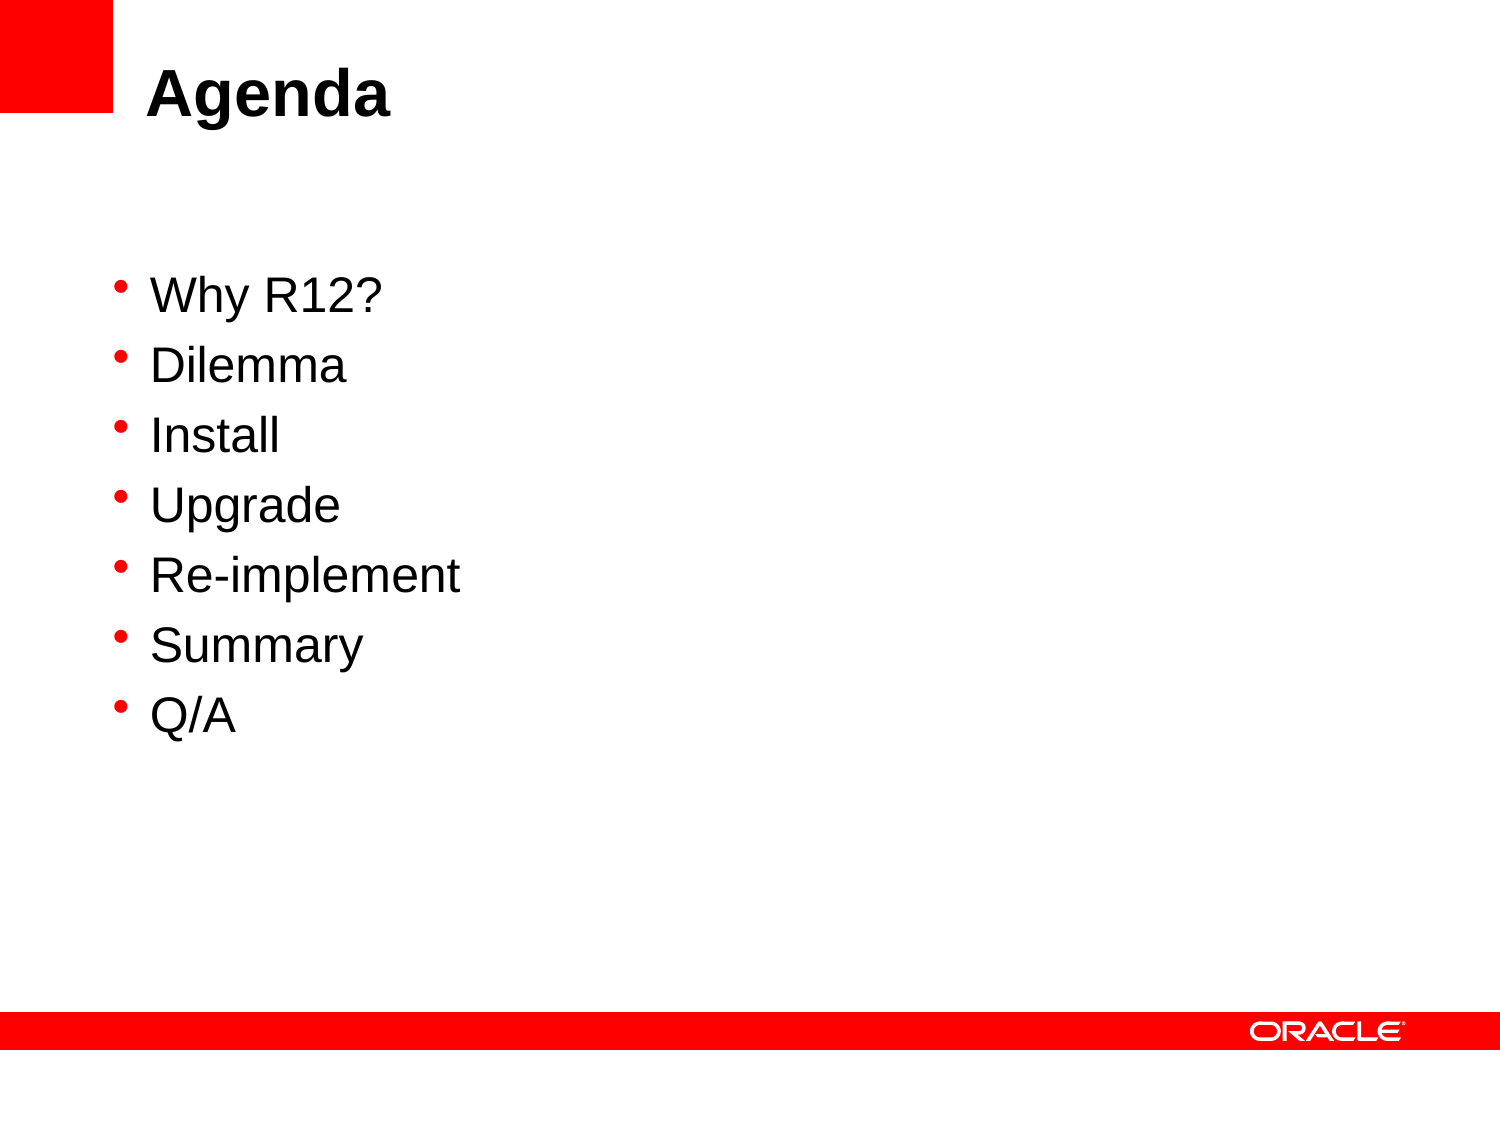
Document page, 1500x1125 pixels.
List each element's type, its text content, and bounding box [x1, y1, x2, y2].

list Why R12? Dilemma Install Upgrade Re-implement Summary Q/A [112, 262, 1350, 976]
picture [0, 1012, 1500, 1050]
picture [0, 0, 113, 113]
title Agenda [145, 49, 1390, 205]
